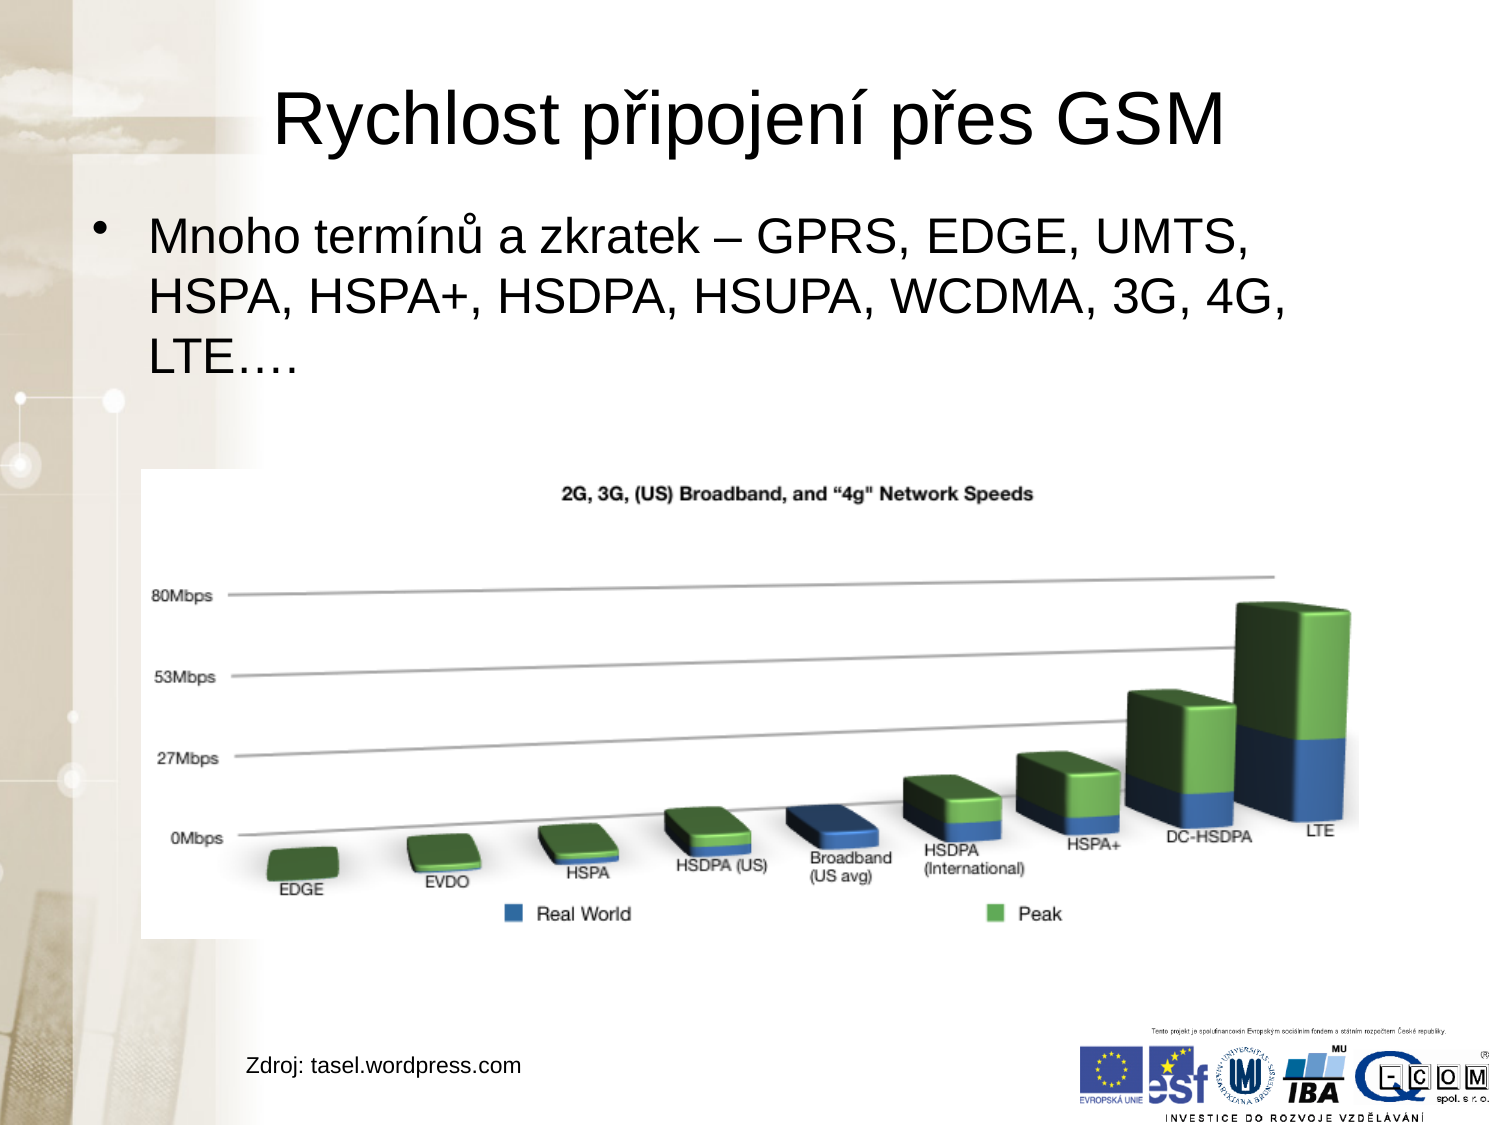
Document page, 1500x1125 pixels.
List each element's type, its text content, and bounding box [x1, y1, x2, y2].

list Mnoho termínů a zkratek – GPRS, EDGE, UMTS, HSPA, HSPA+, HSDPA, HSUPA, WCDMA, 3G, 4G, LTE…. [76, 196, 1427, 939]
picture [0, 0, 1360, 1125]
picture [1080, 1027, 1494, 1125]
title Rychlost připojení přes GSM [75, 45, 1425, 185]
text_box Zdroj: tasel.wordpress.com [231, 1043, 537, 1086]
